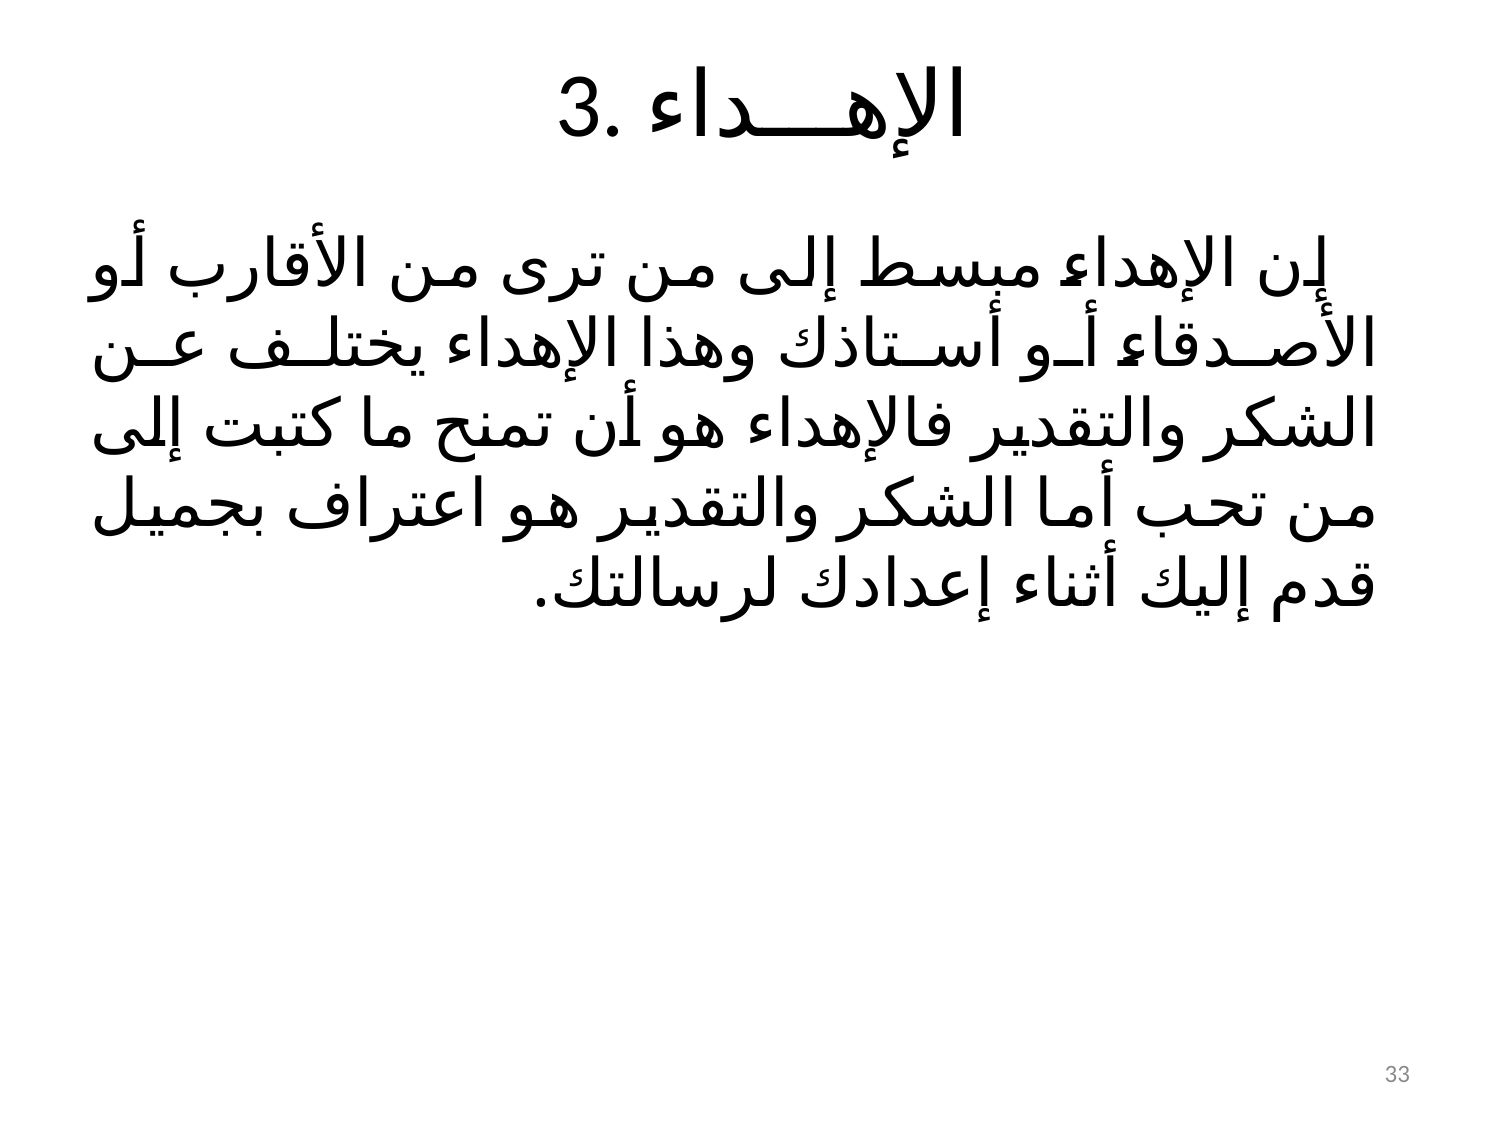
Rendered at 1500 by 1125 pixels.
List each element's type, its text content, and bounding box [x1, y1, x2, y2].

title 3. الإهـــداء [75, 24, 1450, 175]
list إن الإهداء مبسط إلى من ترى من الأقارب أو الأصدقاء أو أستاذك وهذا الإهداء يختلف عن الشكر والتقدير فالإهداء هو أن تمنح ما كتبت إلى من تحب أما الشكر والتقدير هو اعتراف بجميل قدم إليك أثناء إعدادك لرسالتك. [75, 212, 1450, 1025]
slide_number 33 [1074, 1042, 1425, 1103]
